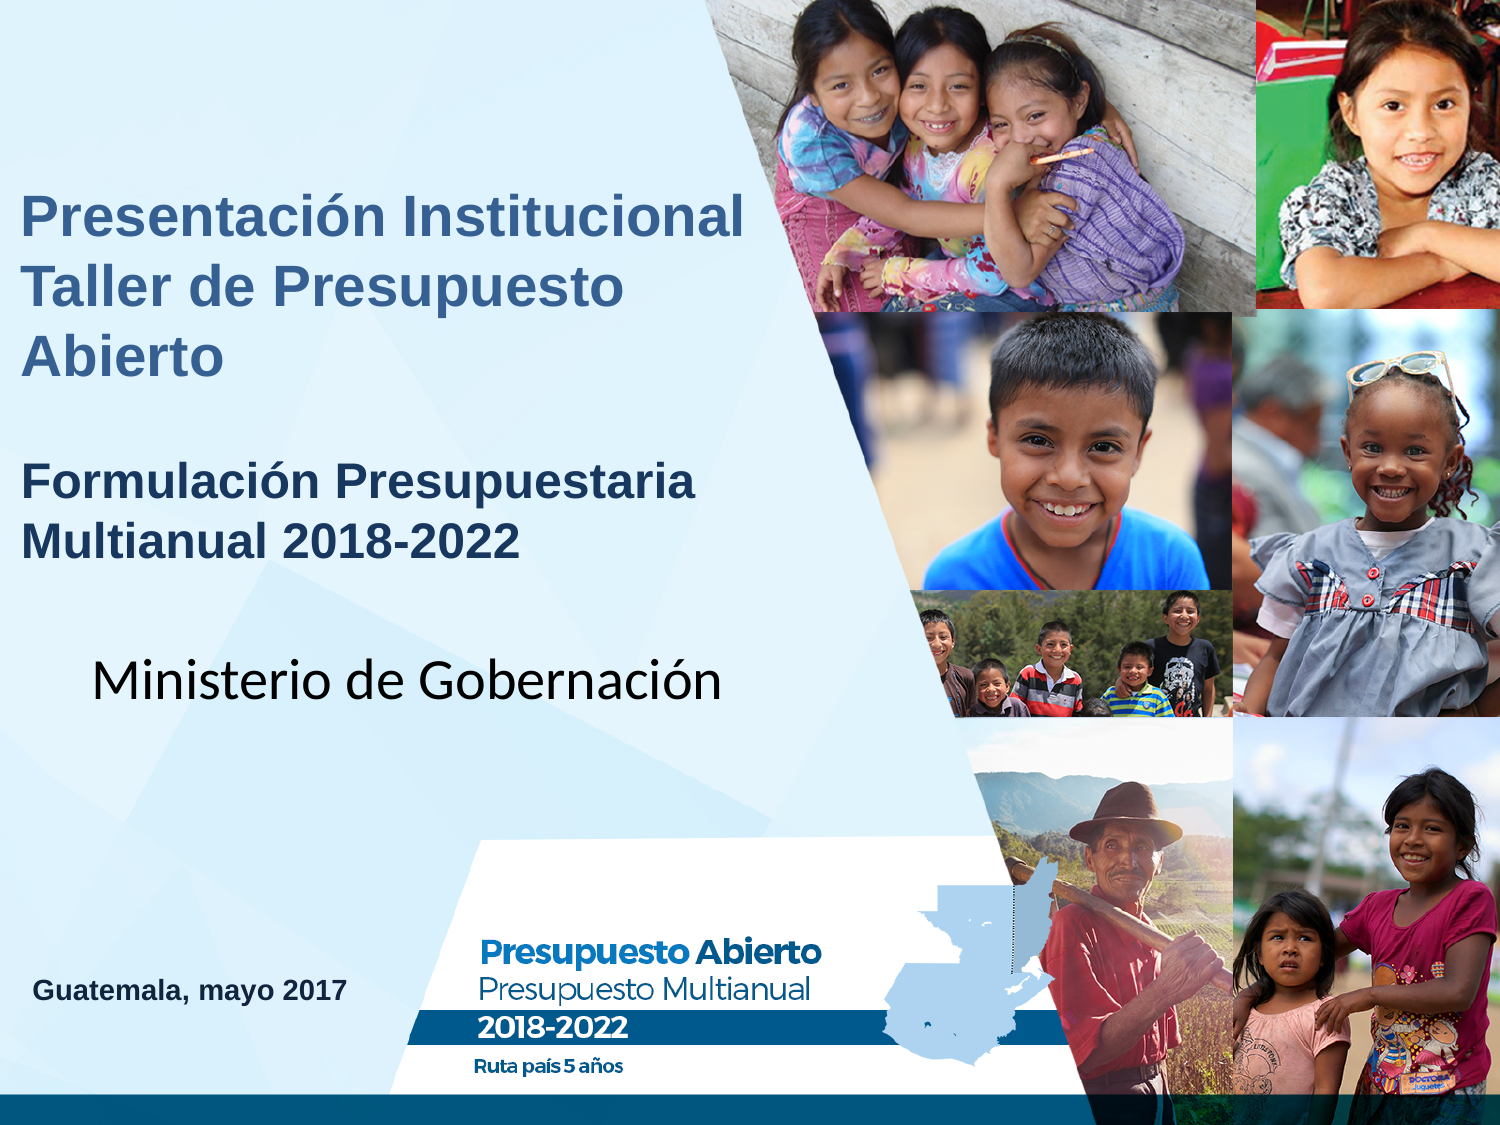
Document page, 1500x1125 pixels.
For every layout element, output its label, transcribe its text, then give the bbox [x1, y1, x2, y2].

text_box Ministerio de Gobernación [76, 633, 762, 719]
text_box Guatemala, mayo 2017 [17, 964, 396, 1014]
picture [0, 0, 1500, 1125]
text_box Presentación Institucional Taller de Presupuesto Abierto Formulación Presupuestaria Multianual 2018-2022 [4, 147, 847, 600]
